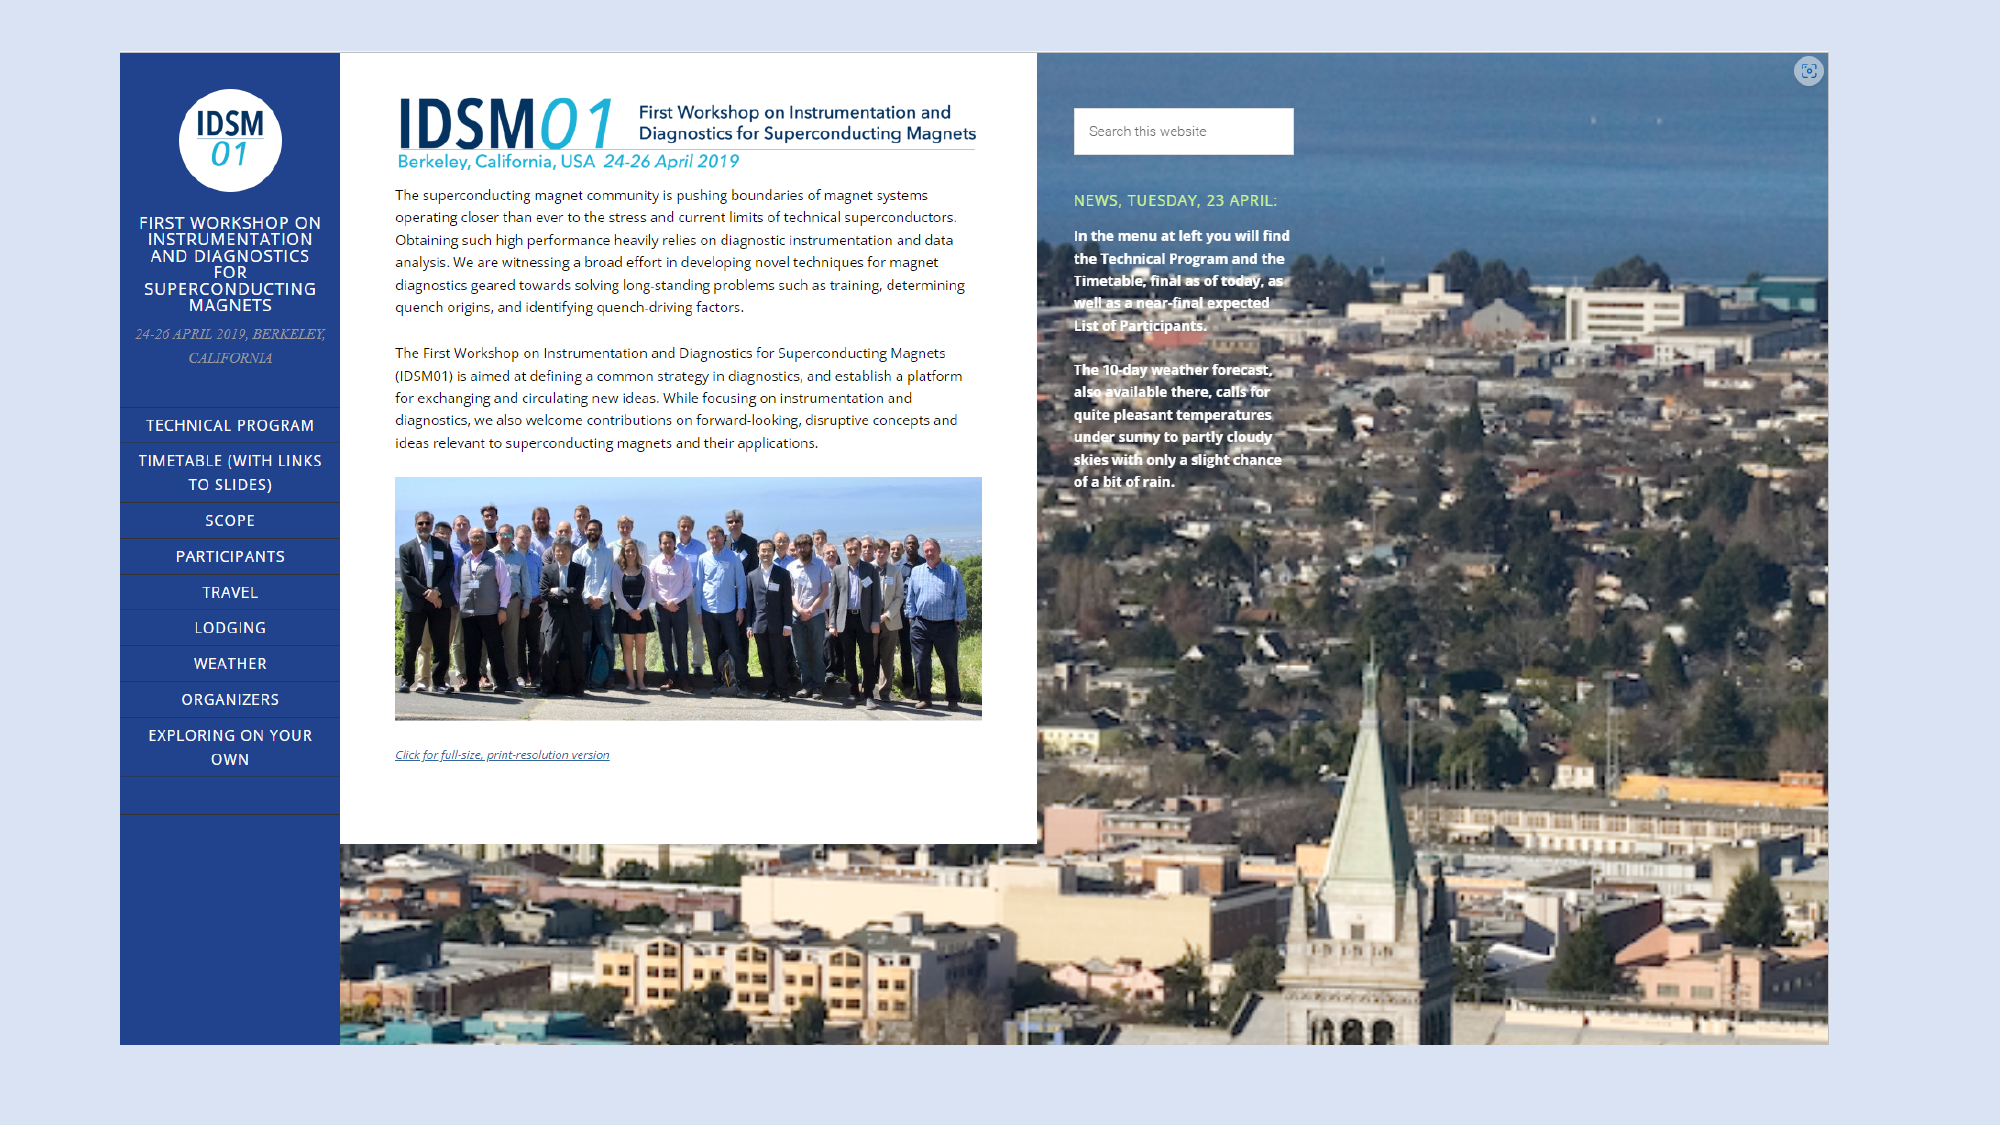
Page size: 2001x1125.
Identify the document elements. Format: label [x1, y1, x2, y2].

picture [120, 51, 1830, 1045]
